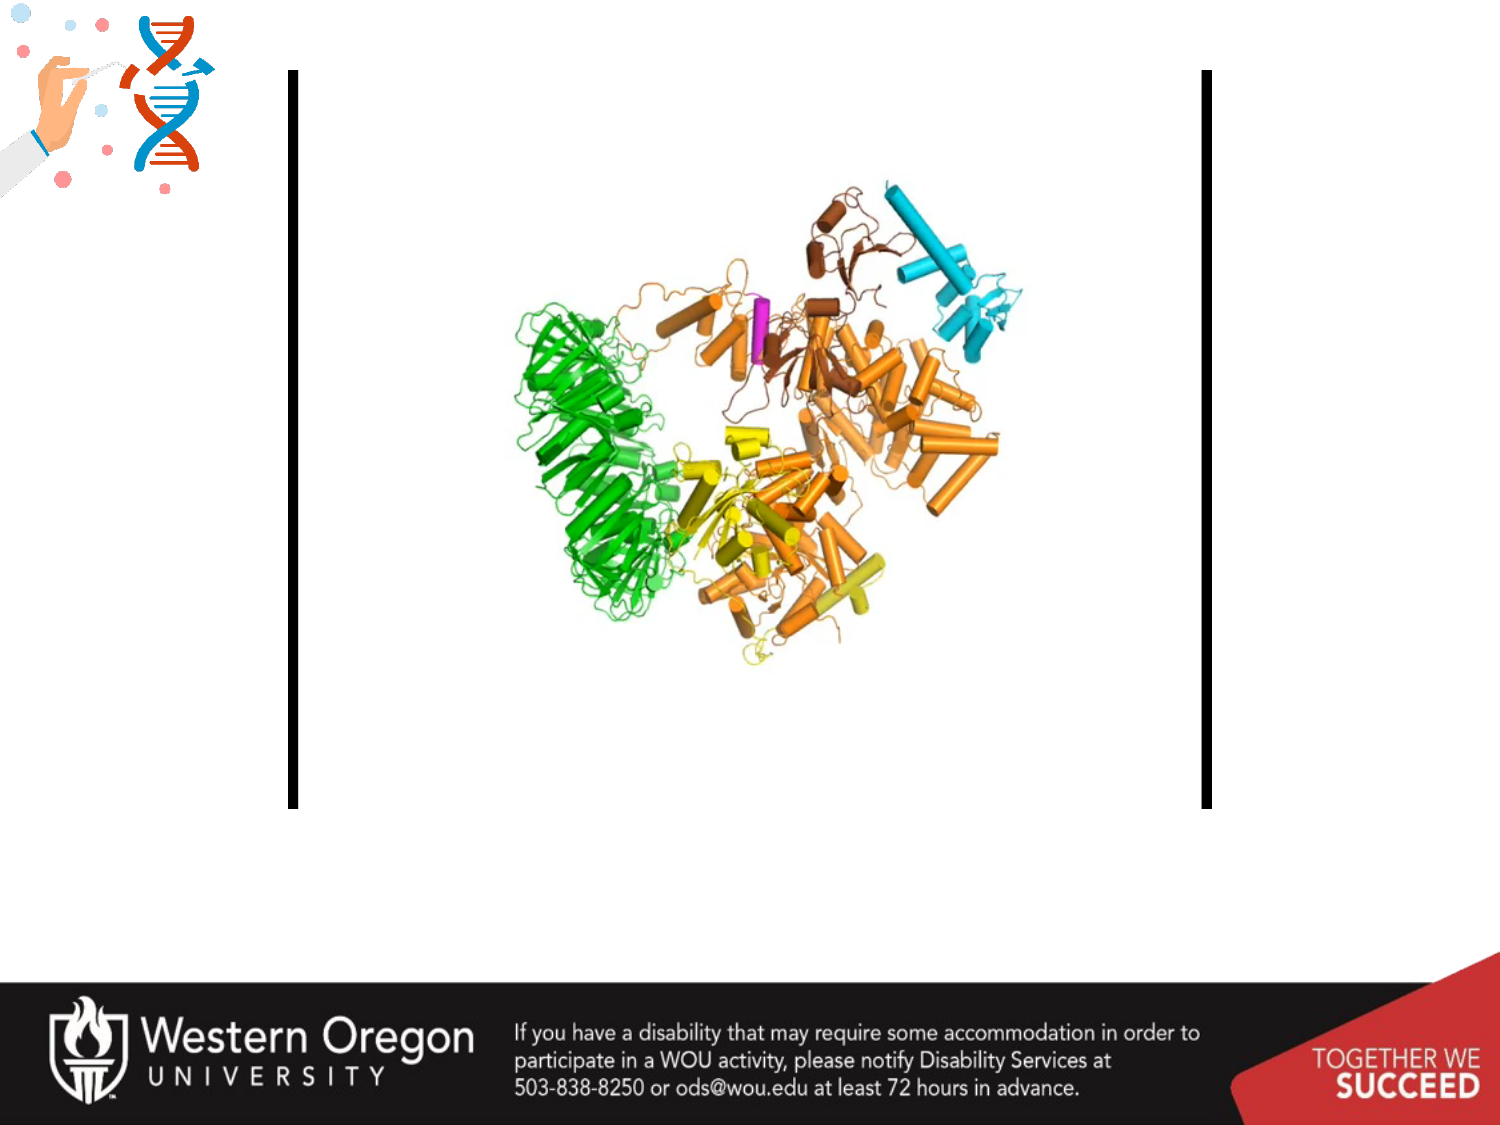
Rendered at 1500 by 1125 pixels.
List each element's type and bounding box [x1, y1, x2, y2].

picture [0, 946, 1500, 1125]
picture [0, 3, 215, 198]
list [287, 69, 1213, 810]
